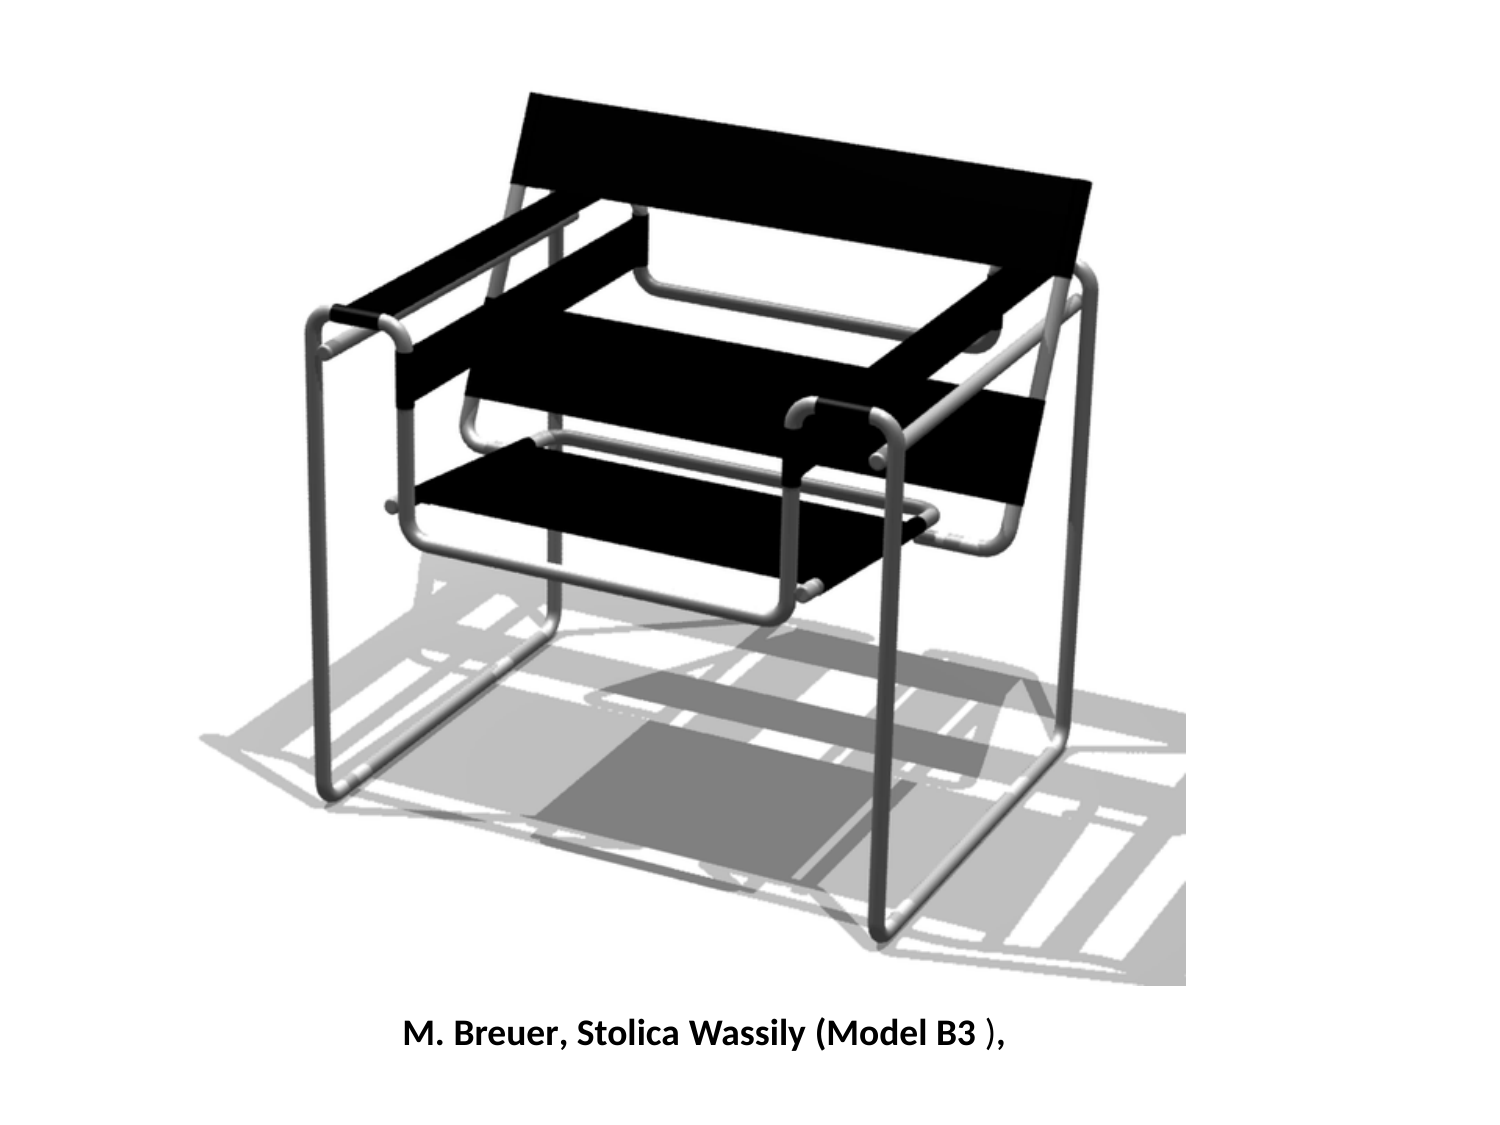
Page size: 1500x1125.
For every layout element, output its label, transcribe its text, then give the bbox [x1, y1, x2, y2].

text_box M. Breuer, Stolica Wassily (Model B3 ), [387, 1000, 1063, 1106]
picture [187, 49, 1187, 987]
